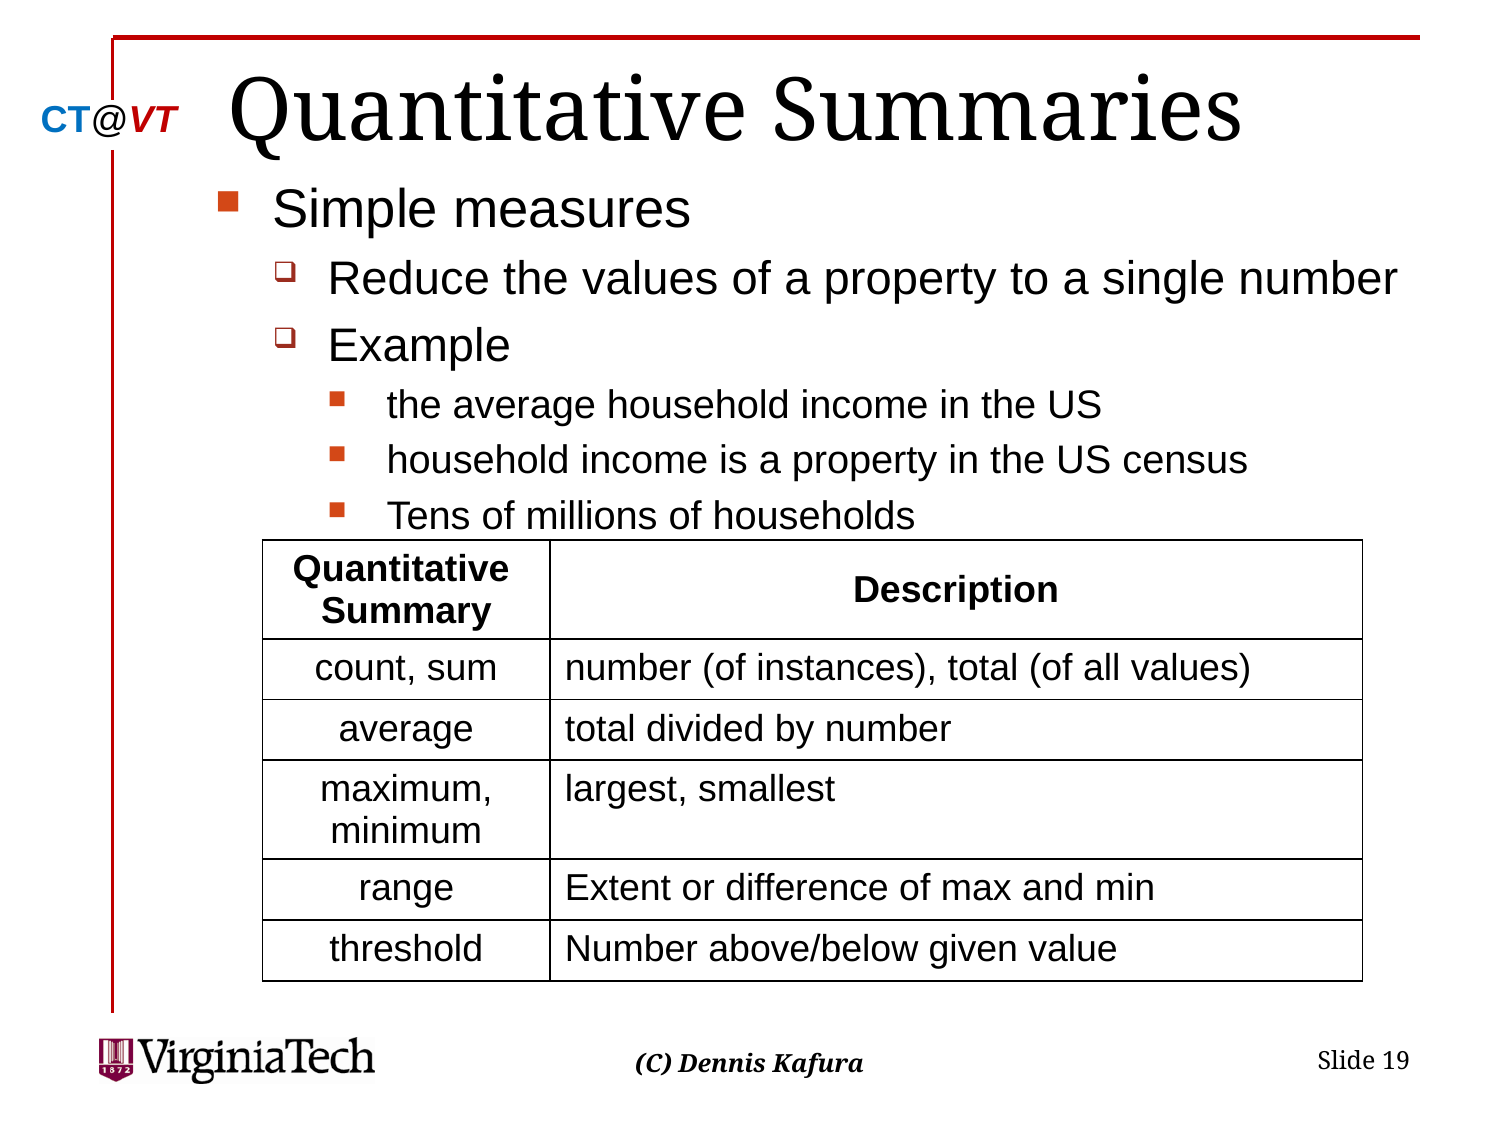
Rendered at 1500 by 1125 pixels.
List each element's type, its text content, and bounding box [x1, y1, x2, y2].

table_cell Number above/below given value [551, 921, 1362, 980]
table_cell number (of instances), total (of all values) [551, 640, 1362, 699]
table_header Quantitative Summary [263, 541, 549, 638]
table_cell threshold [263, 921, 549, 980]
table_cell largest, smallest [551, 761, 1362, 858]
table_cell maximum, minimum [263, 761, 549, 858]
footer (C) Dennis Kafura [512, 1024, 988, 1101]
table_cell total divided by number [551, 700, 1362, 759]
table_cell average [263, 700, 549, 759]
list Simple measures Reduce the values of a property to a single number Example the average household income in the US household income is a property in the US census Tens of millions of households [200, 165, 1425, 554]
table_cell count, sum [263, 640, 549, 699]
slide_number Slide 19 [1074, 1023, 1426, 1100]
table_cell Extent or difference of max and min [551, 860, 1362, 919]
table_header Description [551, 541, 1362, 638]
picture [99, 1037, 375, 1084]
title Quantitative Summaries [212, 45, 1425, 163]
table_cell range [263, 860, 549, 919]
